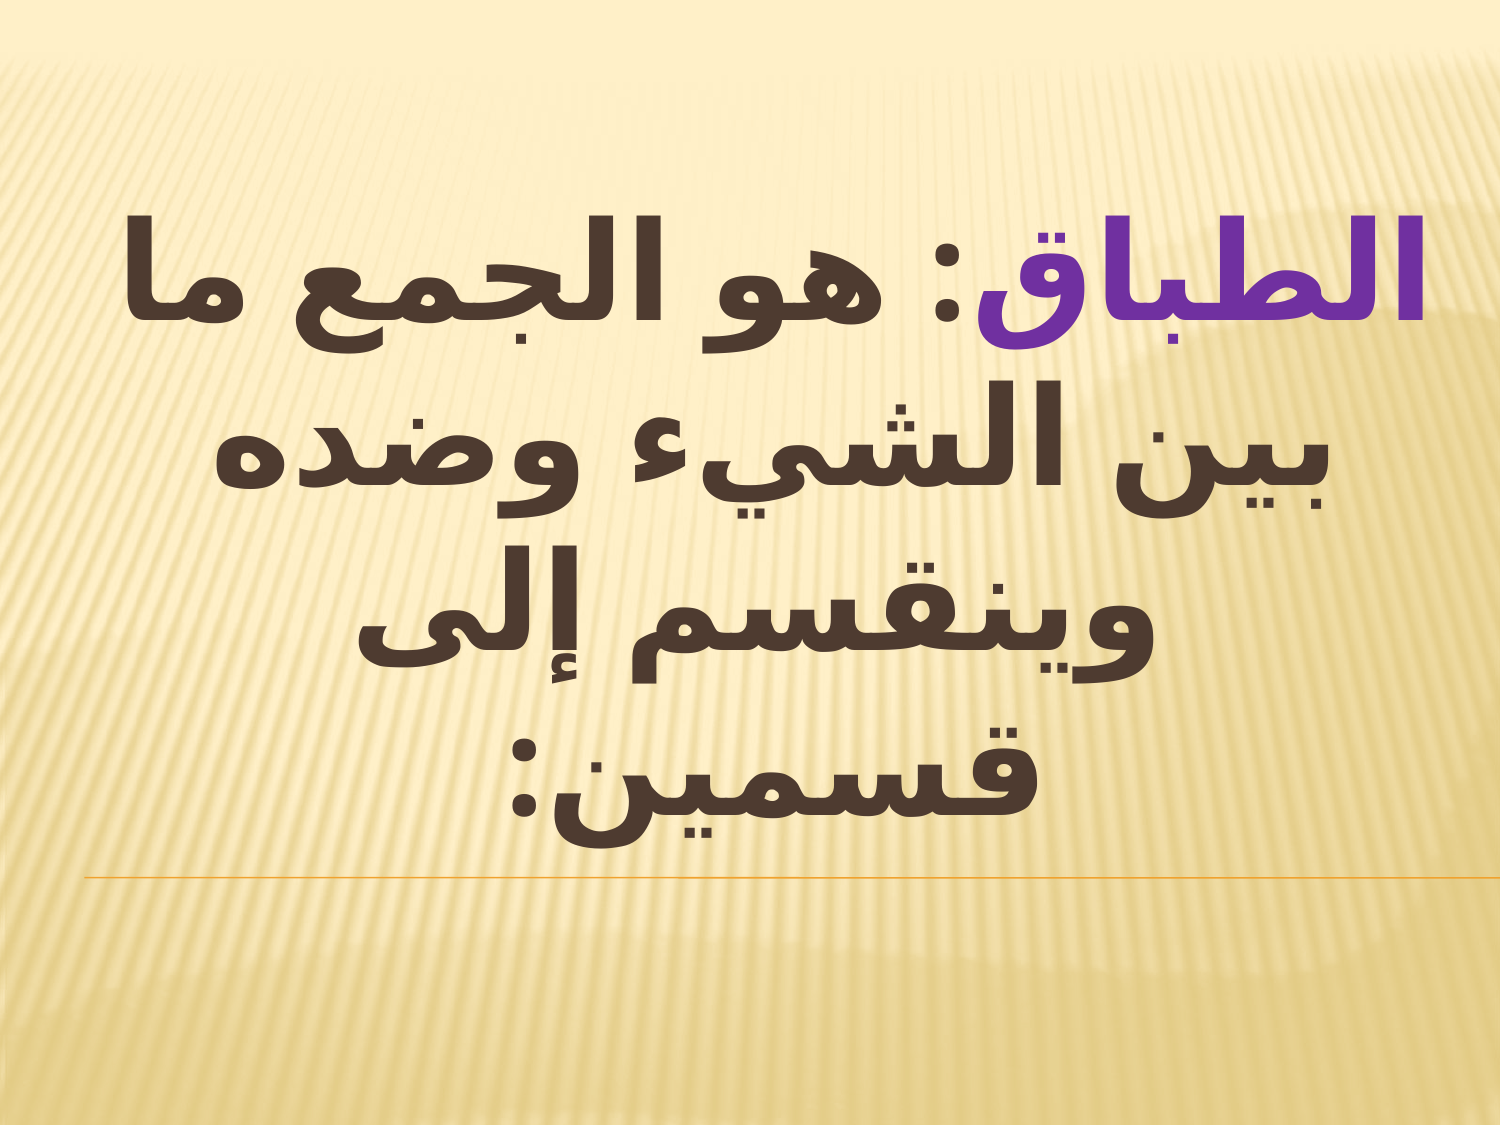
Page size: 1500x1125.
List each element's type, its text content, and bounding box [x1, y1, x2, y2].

title الطباق: هو الجمع ما بين الشيء وضده وينقسم إلى قسمين: [82, 175, 1470, 377]
